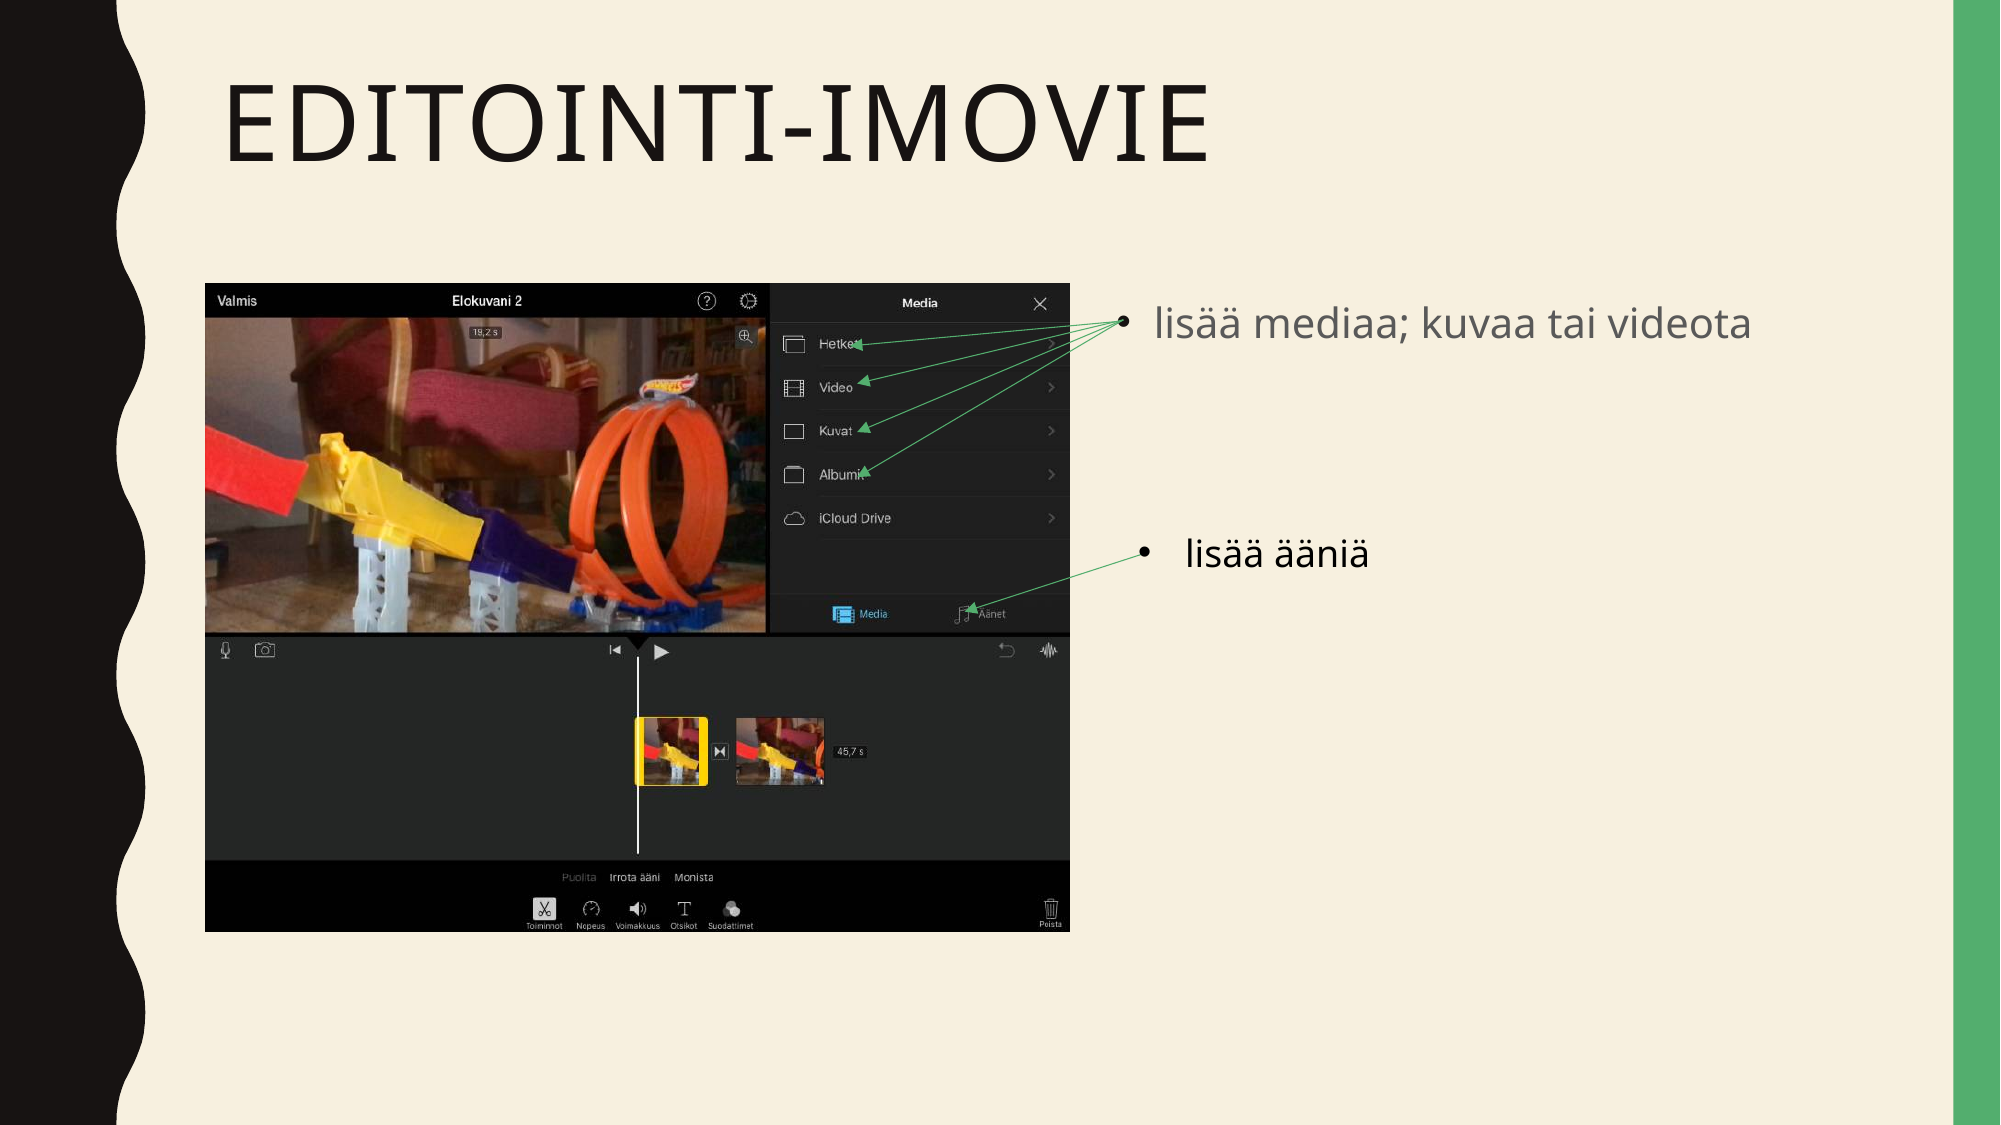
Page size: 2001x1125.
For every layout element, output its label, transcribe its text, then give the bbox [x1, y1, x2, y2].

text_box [964, 552, 1148, 612]
title EDITOINTI-IMOVIE [205, 62, 1875, 230]
text_box lisää ääniä [1123, 522, 1795, 582]
list lisää mediaa; kuvaa tai videota [1101, 284, 1889, 360]
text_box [857, 319, 1124, 478]
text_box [849, 321, 857, 346]
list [205, 284, 1070, 933]
